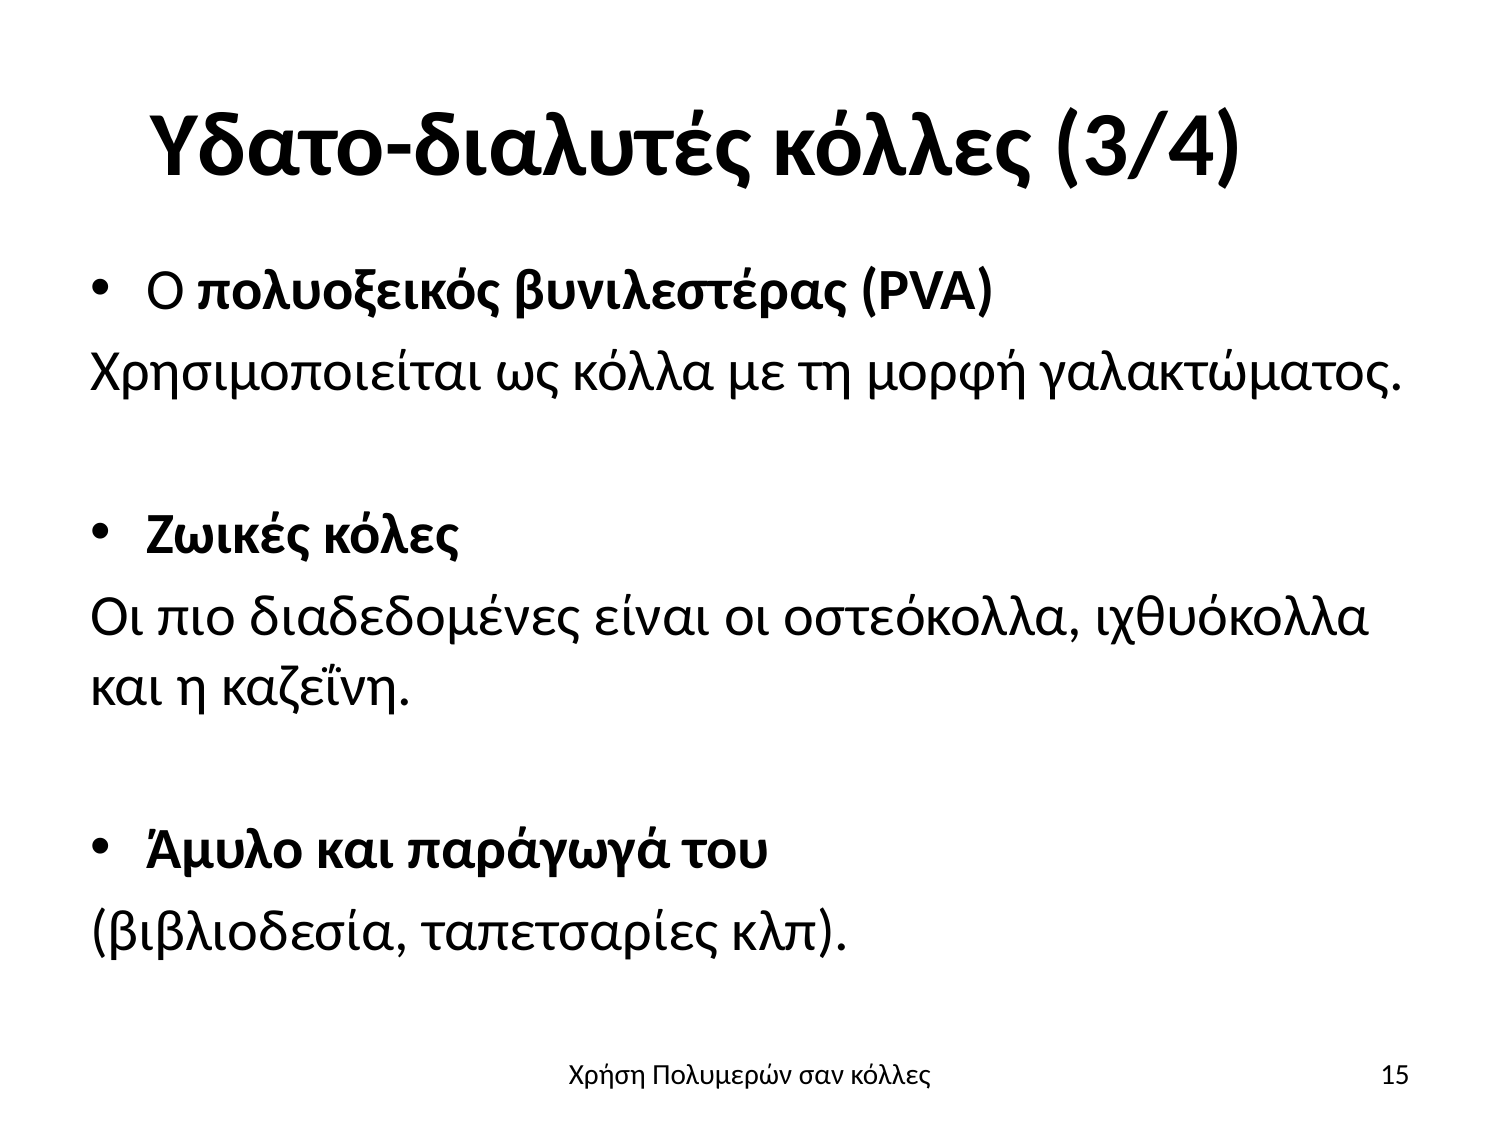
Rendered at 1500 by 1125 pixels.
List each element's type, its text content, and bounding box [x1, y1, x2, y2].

list Ο πολυοξεικός βυνιλεστέρας (PVA) Χρησιμοποιείται ως κόλλα με τη μορφή γαλακτώματος. Ζωικές κόλες Οι πιο διαδεδομένες είναι οι οστεόκολλα, ιχθυόκολλα και η καζεΐνη. Άμυλο και παράγωγά του (βιβλιοδεσία, ταπετσαρίες κλπ). [75, 243, 1425, 1005]
footer Χρήση Πολυμερών σαν κόλλες [512, 1042, 988, 1103]
slide_number 15 [1074, 1042, 1425, 1103]
title Υδατο-διαλυτές κόλλες (3/4) [75, 45, 1425, 233]
